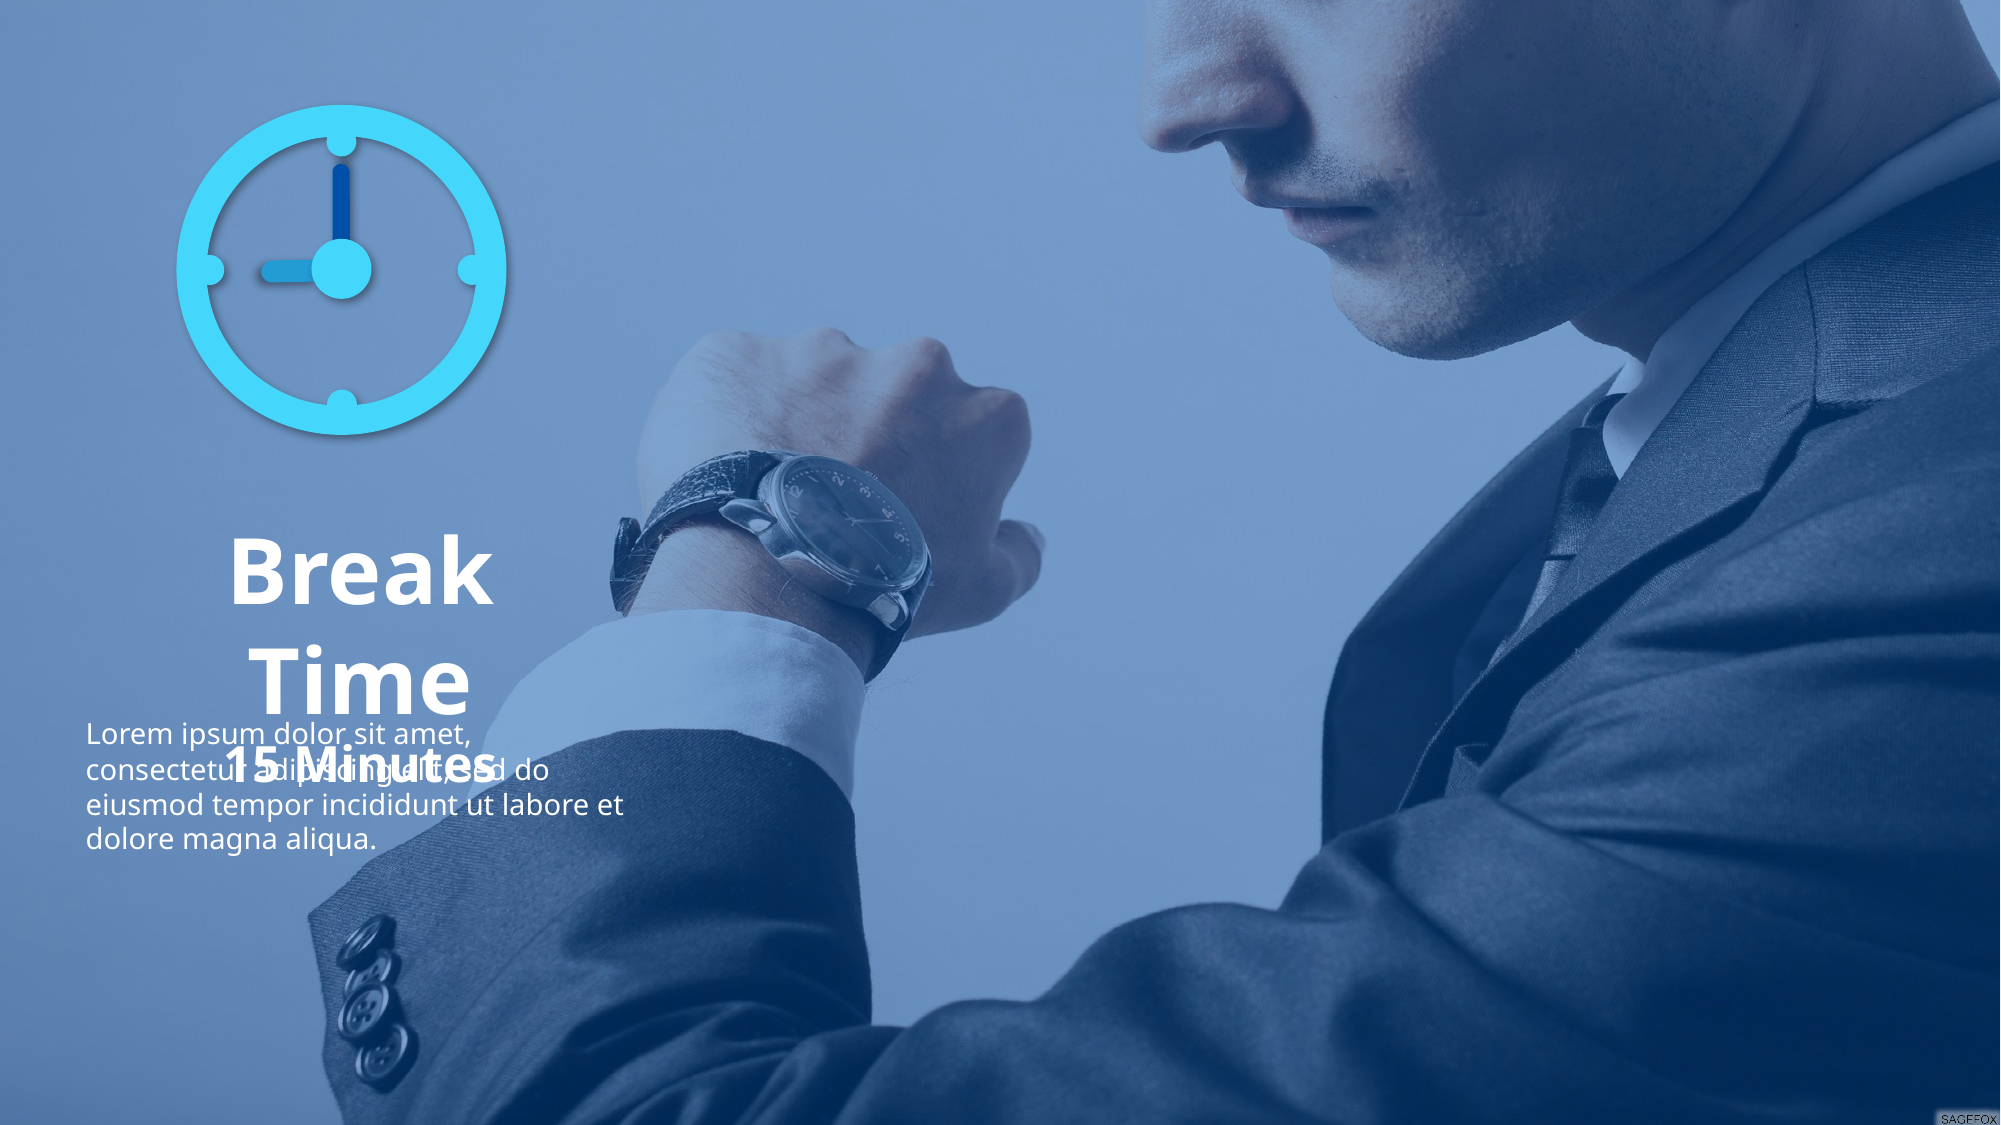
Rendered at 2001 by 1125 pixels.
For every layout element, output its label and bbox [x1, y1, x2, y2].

text_box [175, 103, 508, 436]
text_box [291, 176, 379, 237]
text_box [291, 291, 379, 373]
text_box [0, 0, 2000, 1125]
picture [1938, 1114, 1999, 1125]
text_box [70, 505, 641, 830]
text_box [262, 237, 431, 291]
